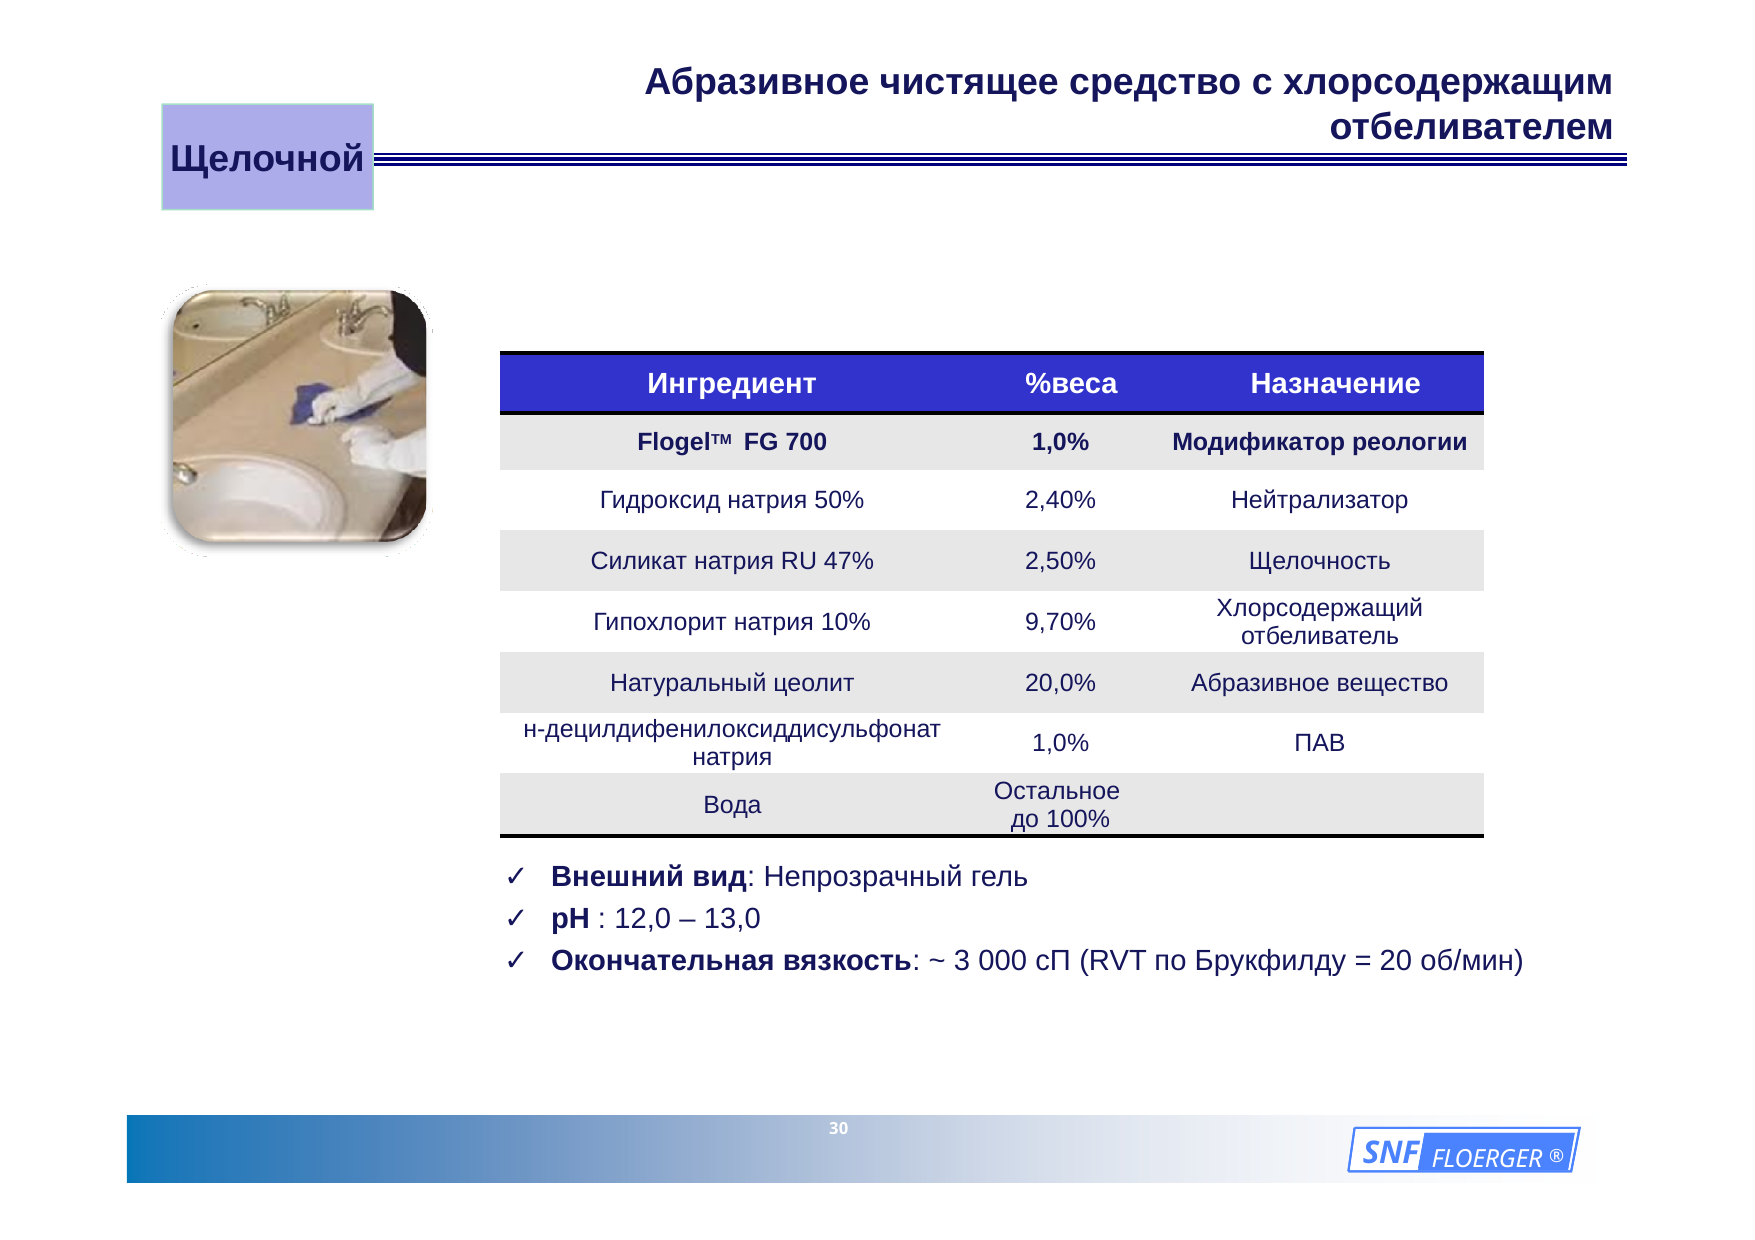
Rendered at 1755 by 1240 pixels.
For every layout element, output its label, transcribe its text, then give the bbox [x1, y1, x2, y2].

footer FLOERGER ® [1429, 1135, 1570, 1168]
table_cell н-децилдифенилоксиддисульфонат натрия [500, 713, 965, 773]
slide_number 30 [825, 1117, 858, 1140]
text_box Внешний вид: Непрозрачный гель ✓ pH : 12,0 – 13,0 Окончательная вязкость: ~ 3 000 сП (RVT по Брукфилду = 20 об/мин) [502, 857, 1552, 1045]
table_cell Модификатор реологии [1156, 415, 1484, 470]
table_header Назначение [1156, 355, 1484, 411]
table_cell Абразивное вещество [1156, 652, 1484, 713]
text_box [1348, 1127, 1580, 1172]
table_header Ингредиент [500, 355, 965, 411]
slide_number SNF [1360, 1131, 1420, 1172]
table_cell 9,70% [965, 591, 1156, 652]
table_cell 1,0% [965, 415, 1156, 470]
table_cell Гипохлорит натрия 10% [500, 591, 965, 652]
table_header %веса [965, 355, 1156, 411]
table_cell Силикат натрия RU 47% [500, 530, 965, 591]
table_cell [1156, 773, 1484, 834]
text_box Щелочной [161, 103, 374, 211]
table_cell Натуральный цеолит [500, 652, 965, 713]
table_cell Нейтрализатор [1156, 470, 1484, 530]
table_cell Вода [500, 773, 965, 834]
table_cell Щелочность [1156, 530, 1484, 591]
text_box [1420, 1133, 1574, 1170]
table_cell 2,40% [965, 470, 1156, 530]
table_cell Хлорсодержащий отбеливатель [1156, 591, 1484, 652]
table_cell ПАВ [1156, 713, 1484, 773]
table_cell Гидроксид натрия 50% [500, 470, 965, 530]
text_box [126, 1115, 1627, 1183]
table_cell 2,50% [965, 530, 1156, 591]
table_cell FlogelTM FG 700 [500, 415, 965, 470]
table_cell 20,0% [965, 652, 1156, 713]
table_cell 1,0% [965, 713, 1156, 773]
text_box [163, 105, 372, 208]
title Абразивное чистящее средство с хлорсодержащим отбеливателем [139, 57, 1615, 165]
text_box [158, 284, 433, 557]
table_cell Остальное до 100% [965, 773, 1156, 834]
